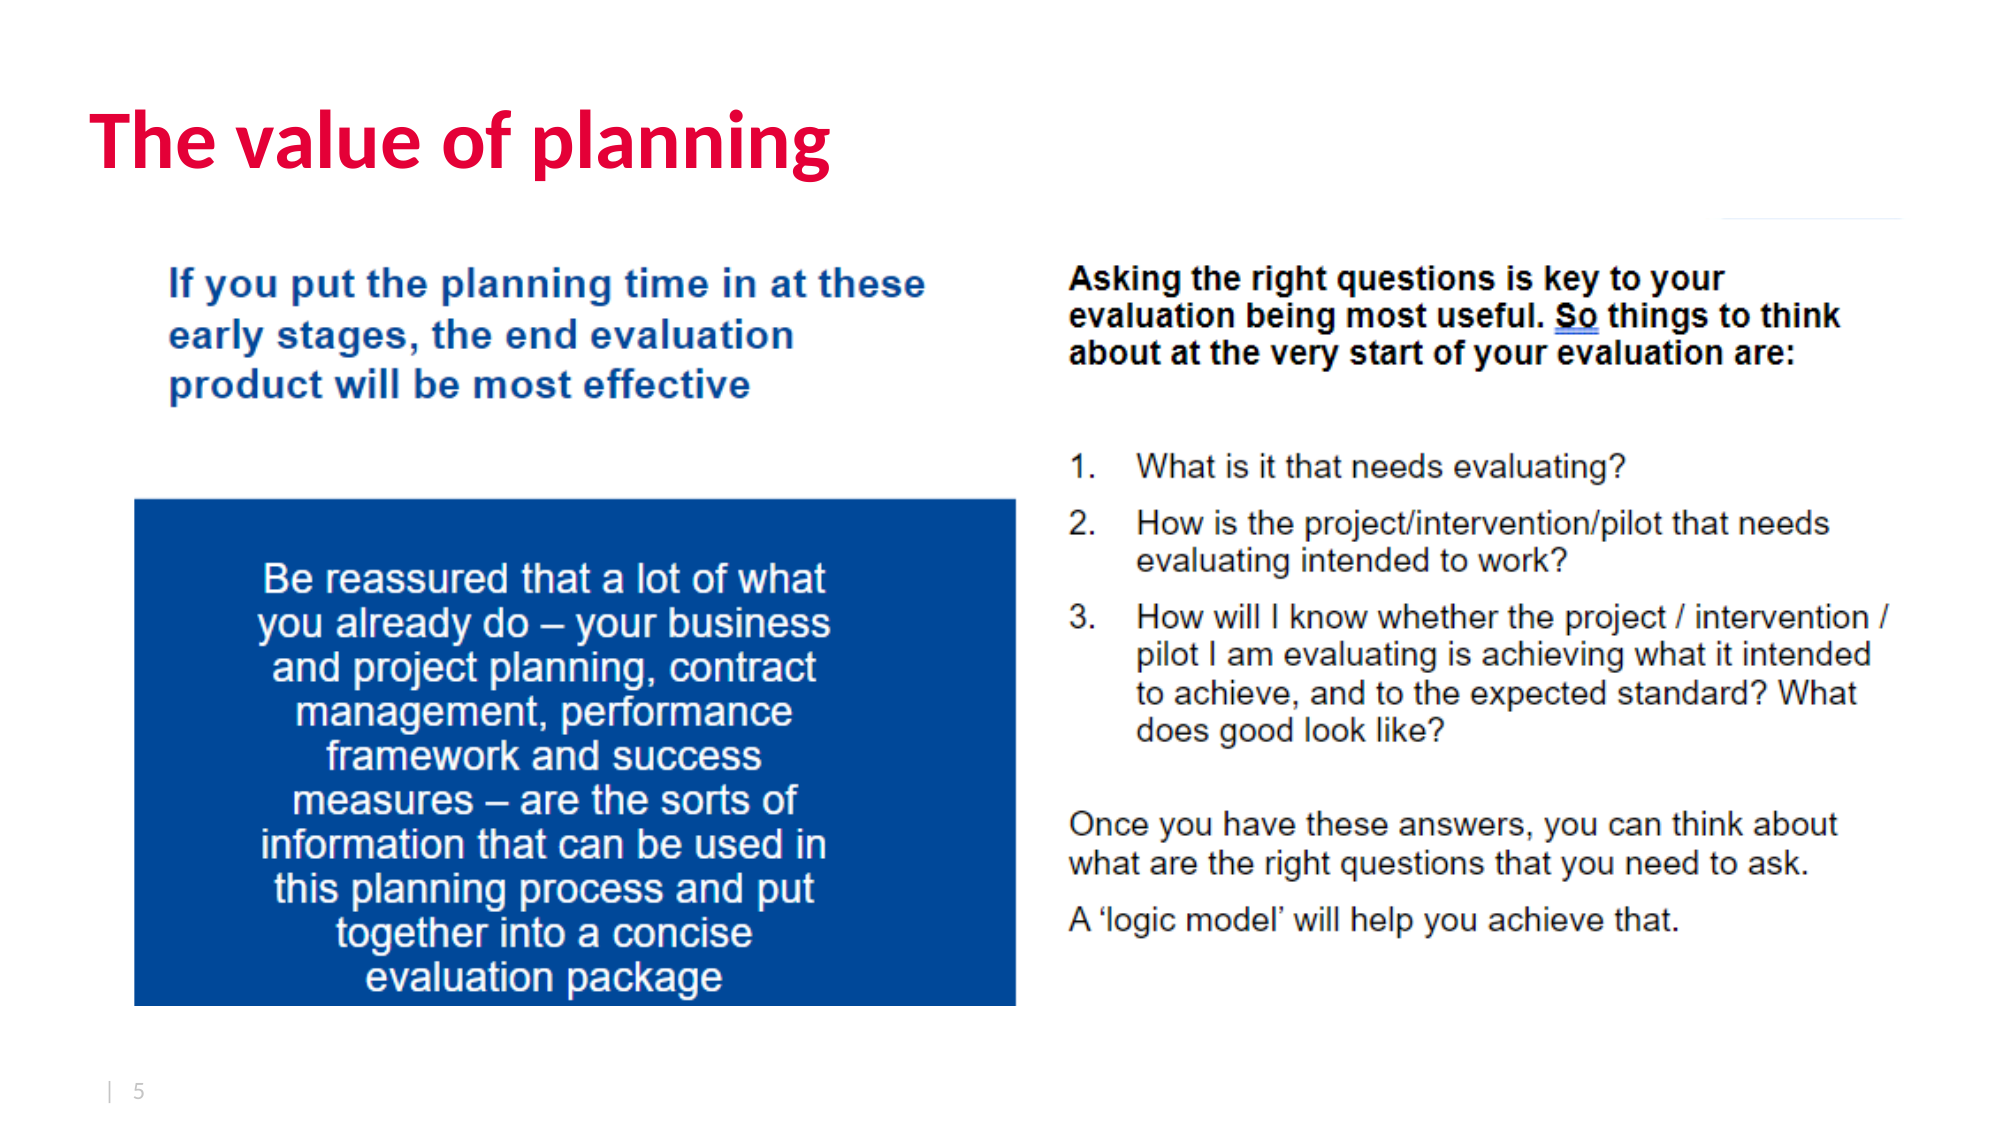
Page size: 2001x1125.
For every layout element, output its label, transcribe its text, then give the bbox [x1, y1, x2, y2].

slide_number | 5 [18, 1077, 146, 1101]
picture [134, 218, 1911, 1006]
title The value of planning [89, 84, 1305, 203]
text_box [88, 203, 1592, 316]
